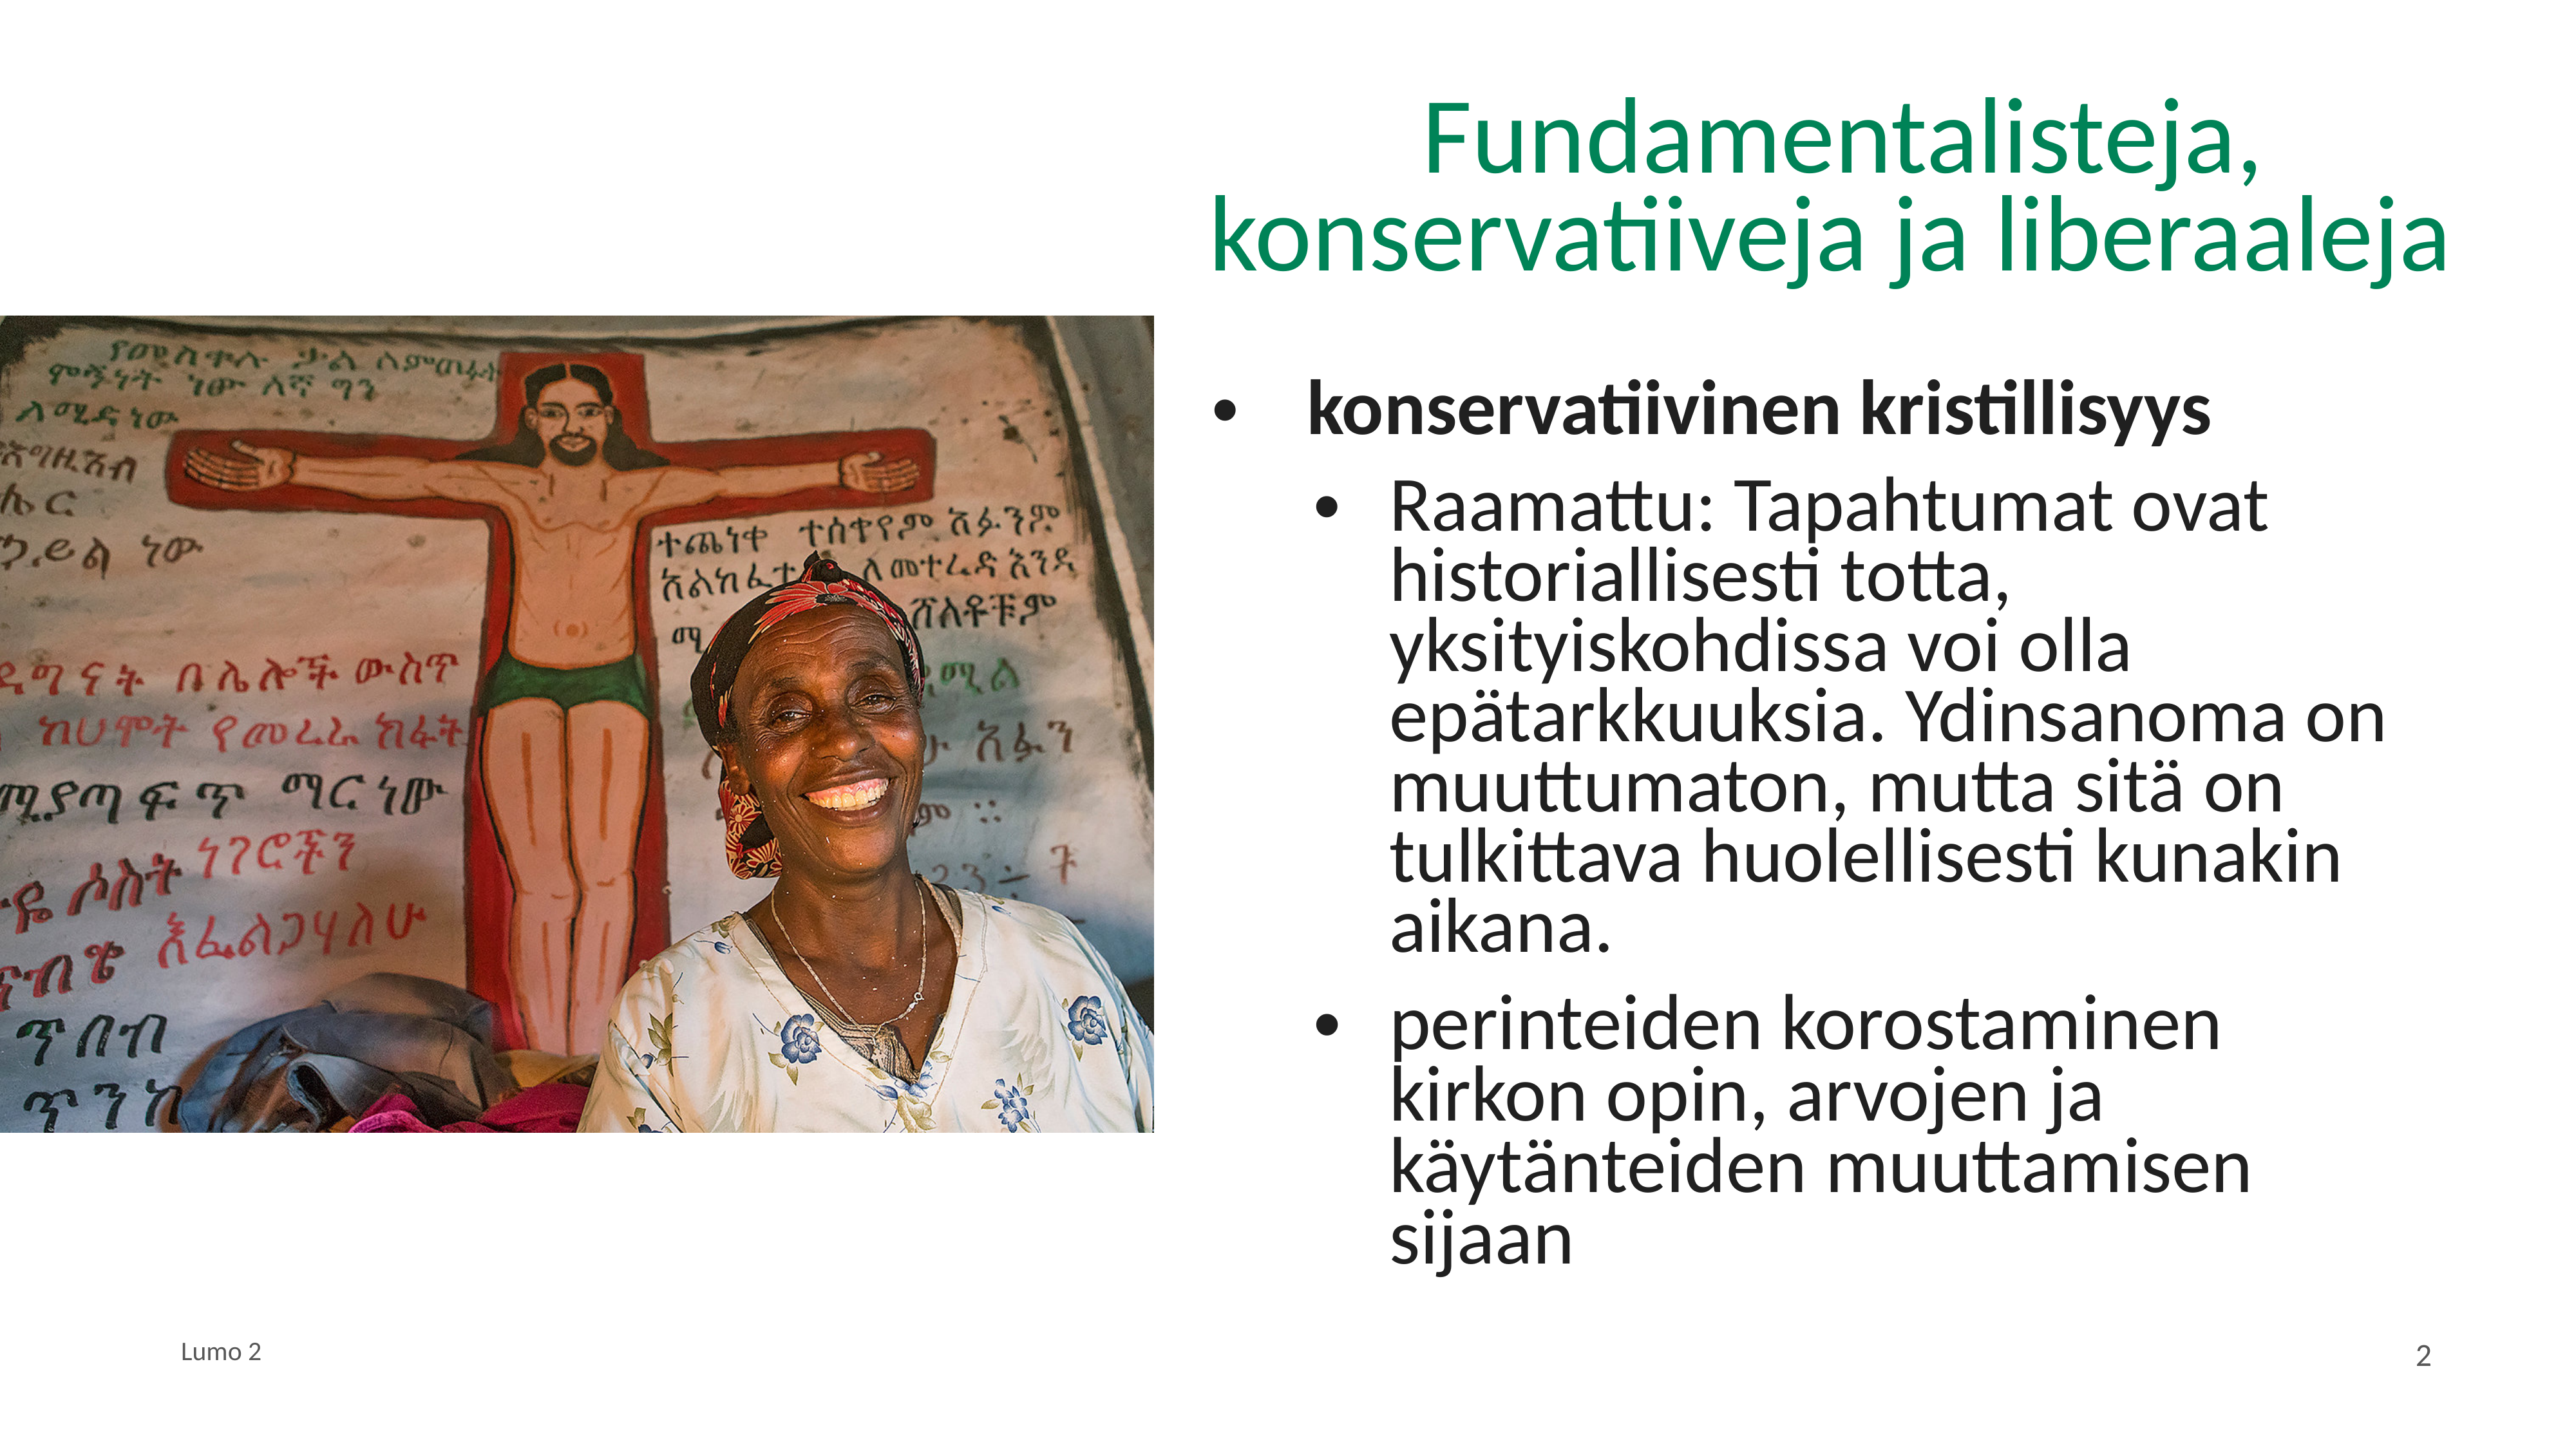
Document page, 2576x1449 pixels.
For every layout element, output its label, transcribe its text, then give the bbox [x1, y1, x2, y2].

footer Lumo 2 [171, 1294, 1041, 1372]
picture [0, 316, 1155, 1133]
slide_number 2 [1862, 1302, 2442, 1379]
list konservatiivinen kristillisyys Raamattu: Tapahtumat ovat historiallisesti totta, yksityiskohdissa voi olla epätarkkuuksia. Ydinsanoma on muuttumaton, mutta sitä on tulkittava huolellisesti kunakin aikana. perinteiden korostaminen kirkon opin, arvojen ja käytänteiden muuttamisen sijaan [1202, 374, 2442, 1292]
title Fundamentalisteja, konservatiiveja ja liberaaleja [1180, 77, 2506, 308]
